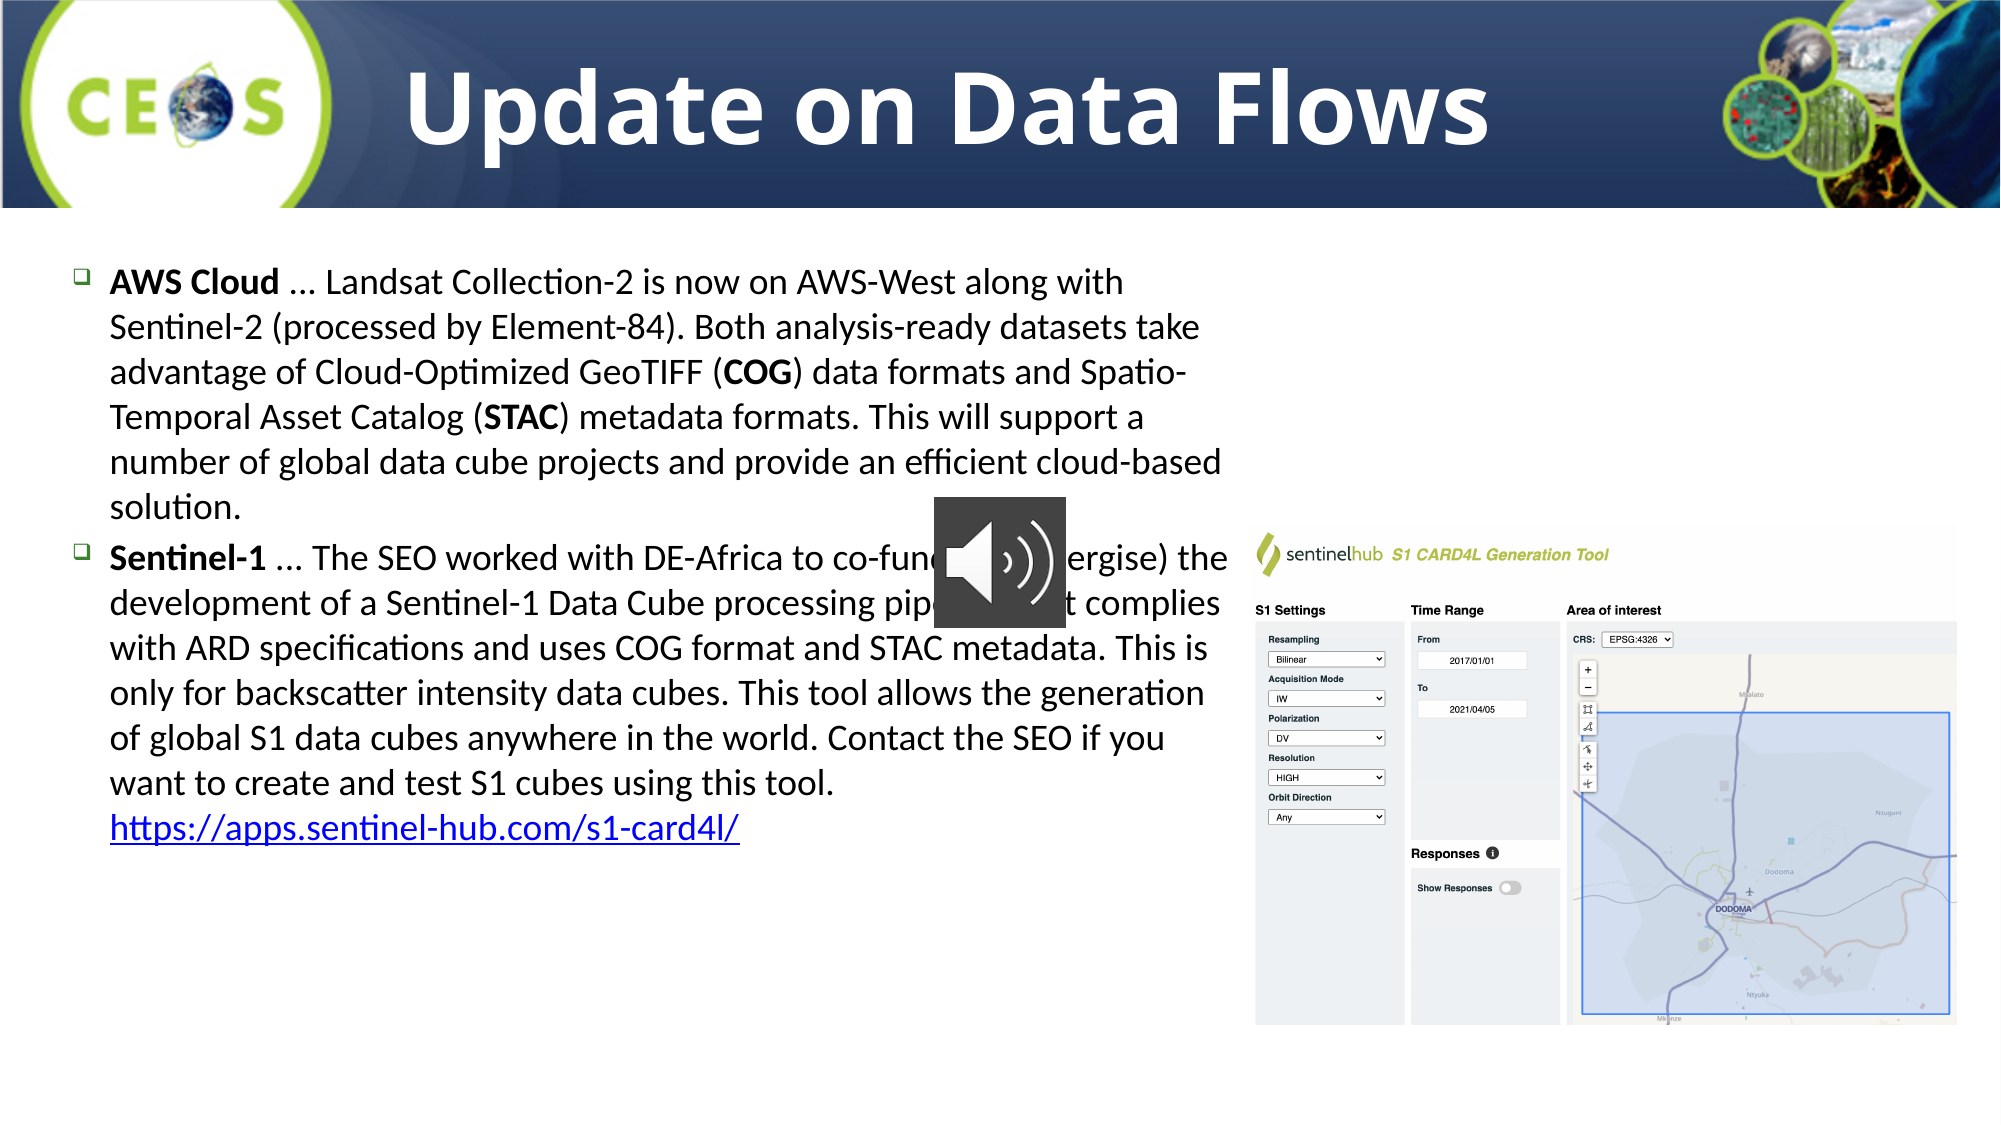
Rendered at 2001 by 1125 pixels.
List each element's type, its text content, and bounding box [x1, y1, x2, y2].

picture [932, 495, 1067, 630]
picture [0, 0, 2001, 1125]
title Update on Data Flows [387, 37, 1685, 241]
text_box AWS Cloud ... Landsat Collection-2 is now on AWS-West along with Sentinel-2 (processed by Element-84). Both analysis-ready datasets take advantage of Cloud-Optimized GeoTIFF (COG) data formats and Spatio-Temporal Asset Catalog (STAC) metadata formats. This will support a number of global data cube projects and provide an efficient cloud-based solution. Sentinel-1 ... The SEO worked with DE-Africa to co-fund (via Sinergise) the development of a Sentinel-1 Data Cube processing pipeline that complies with ARD specifications and uses COG format and STAC metadata. This is only for backscatter intensity data cubes. This tool allows the generation of global S1 data cubes anywhere in the world. Contact the SEO if you want to create and test S1 cubes using this tool. https://apps.sentinel-hub.com/s1-card4l/ [37, 249, 1250, 1088]
picture [1249, 524, 1957, 1026]
